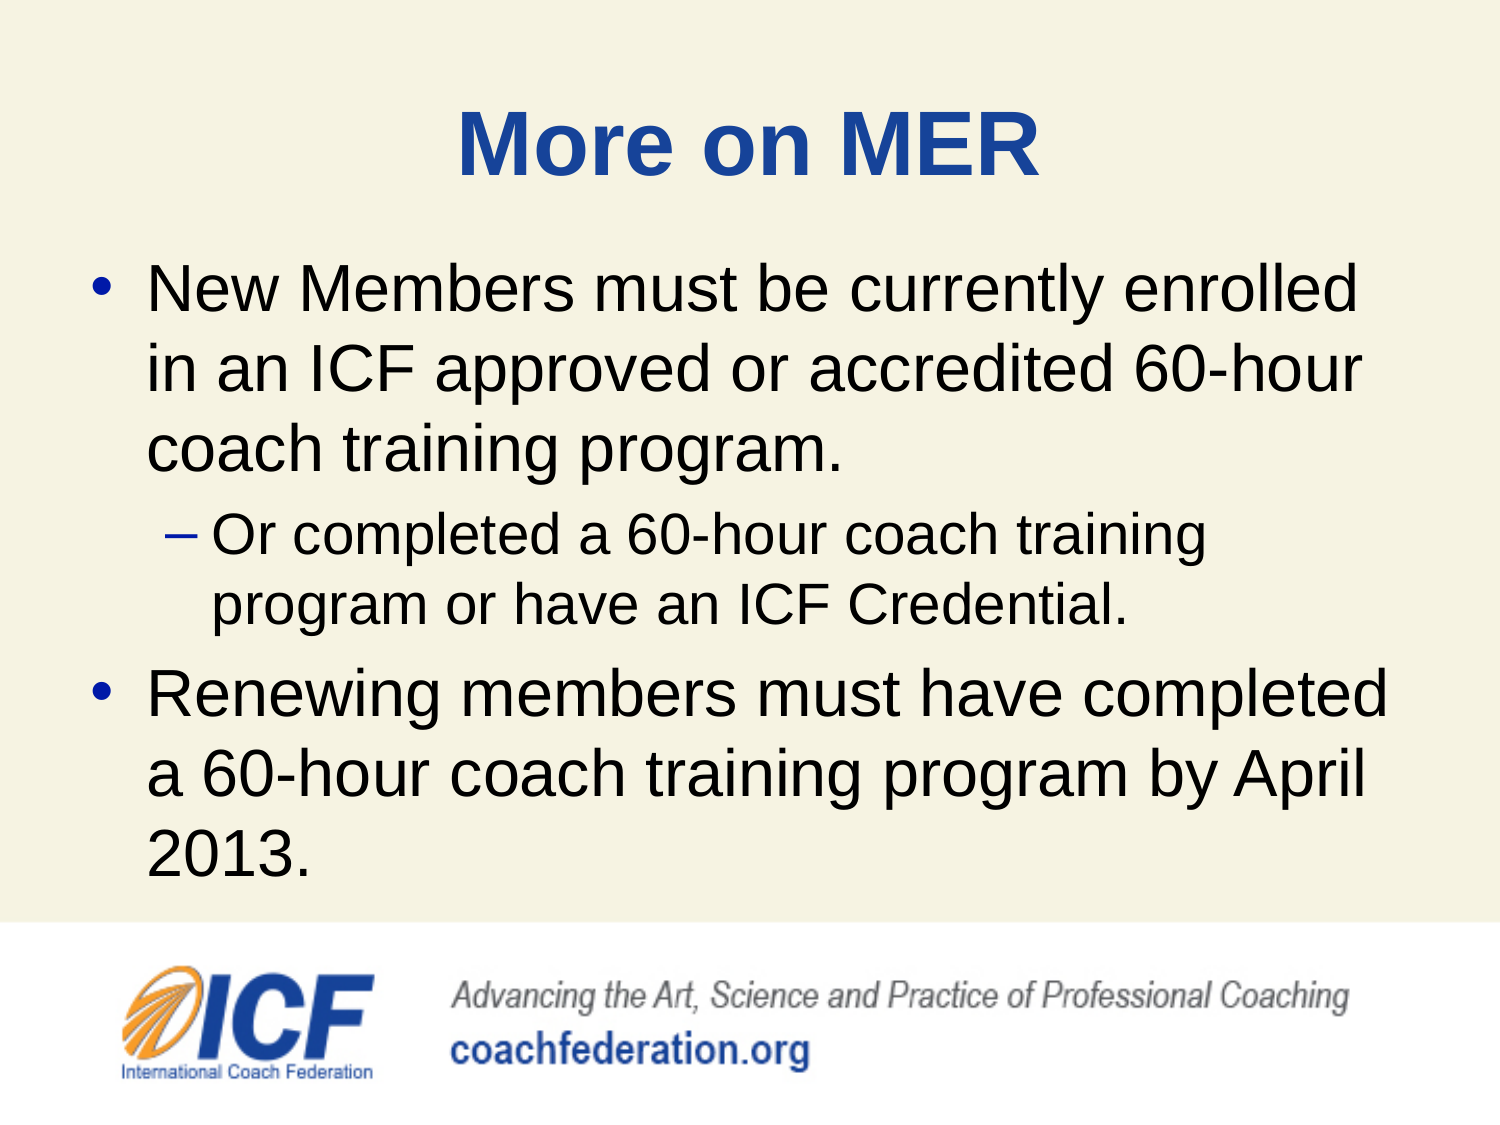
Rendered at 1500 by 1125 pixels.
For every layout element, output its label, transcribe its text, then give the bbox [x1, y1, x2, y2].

title More on MER [75, 45, 1425, 233]
picture [0, 0, 1500, 1125]
list New Members must be currently enrolled in an ICF approved or accredited 60-hour coach training program. Or completed a 60-hour coach training program or have an ICF Credential. Renewing members must have completed a 60-hour coach training program by April 2013. [74, 237, 1426, 901]
